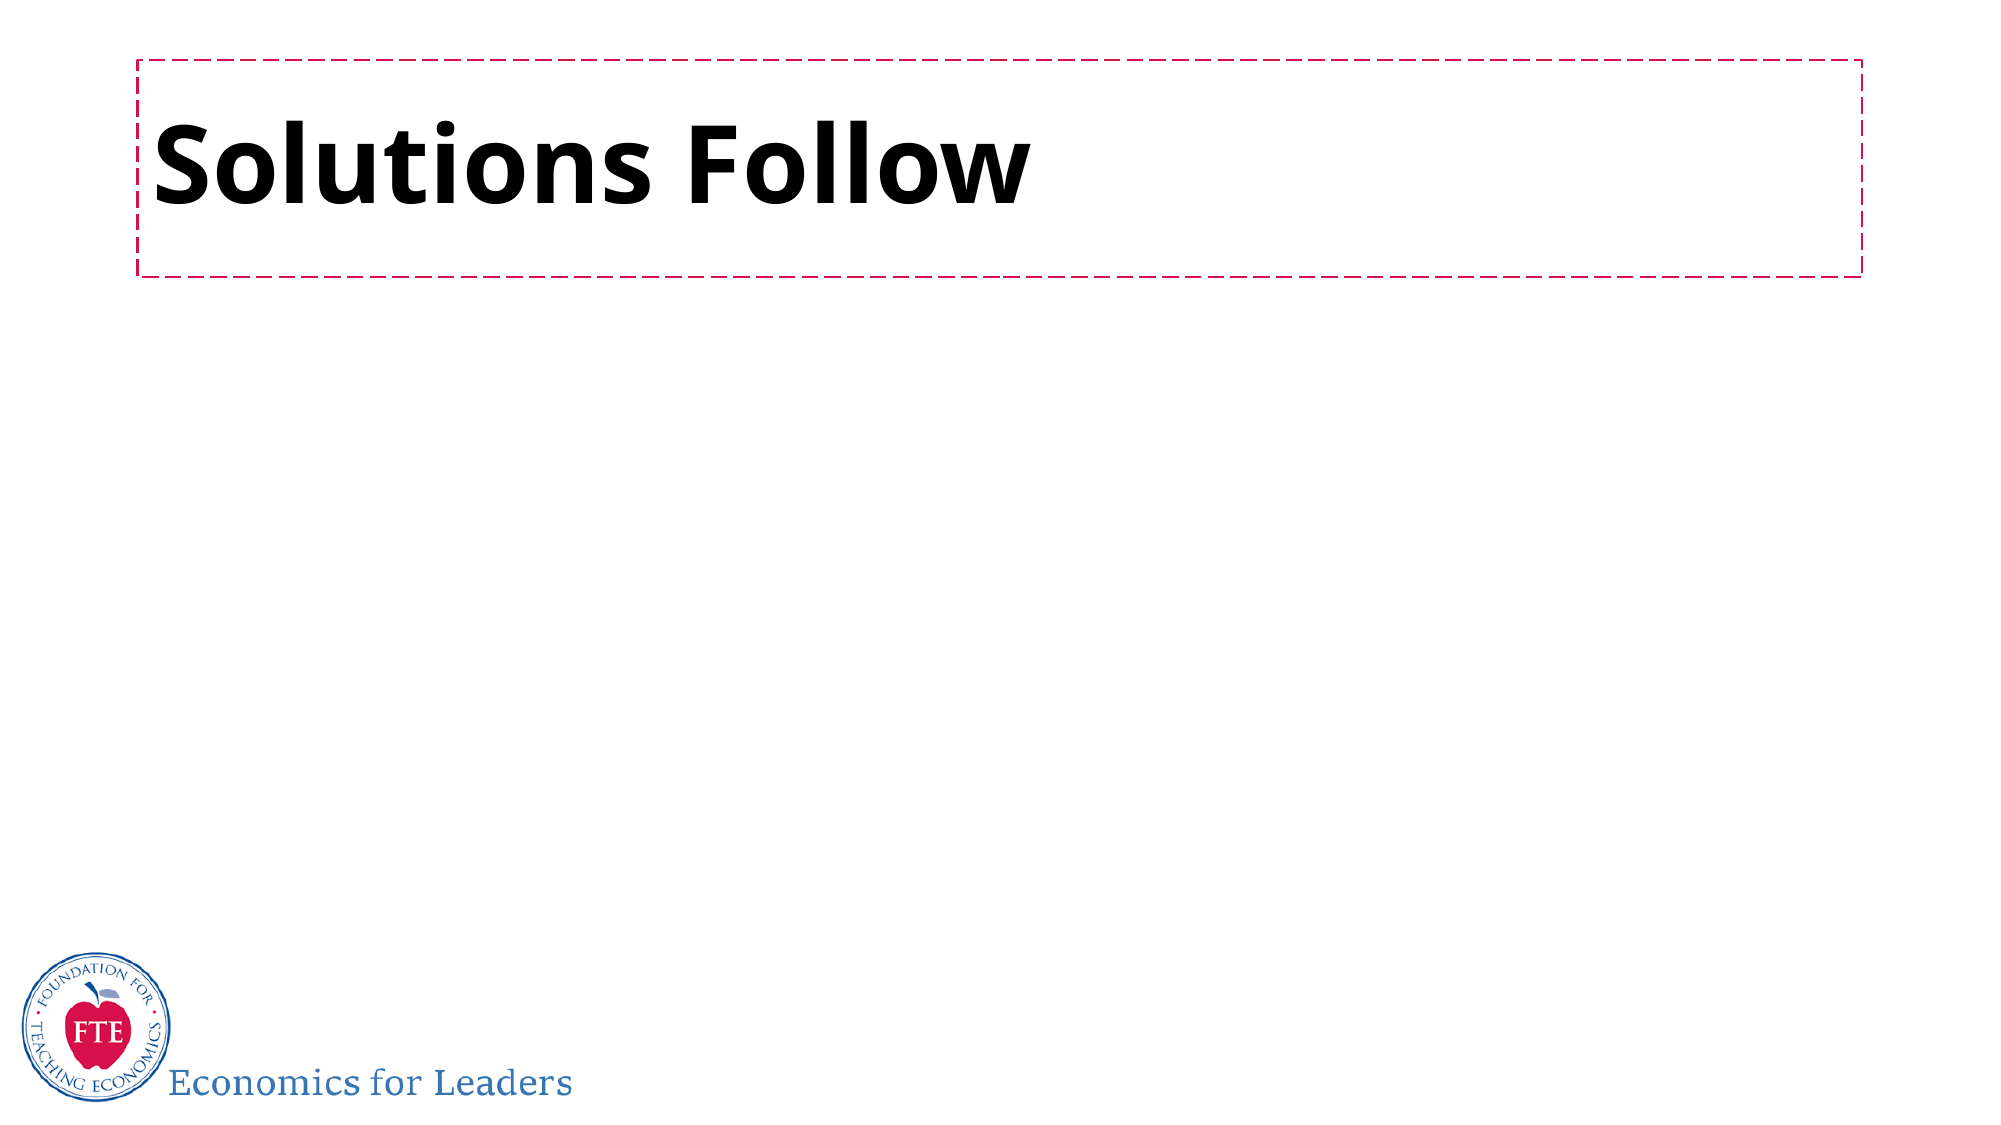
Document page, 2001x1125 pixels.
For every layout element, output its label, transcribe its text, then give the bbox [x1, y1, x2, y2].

title Solutions Follow [136, 59, 1863, 278]
picture [15, 946, 579, 1105]
